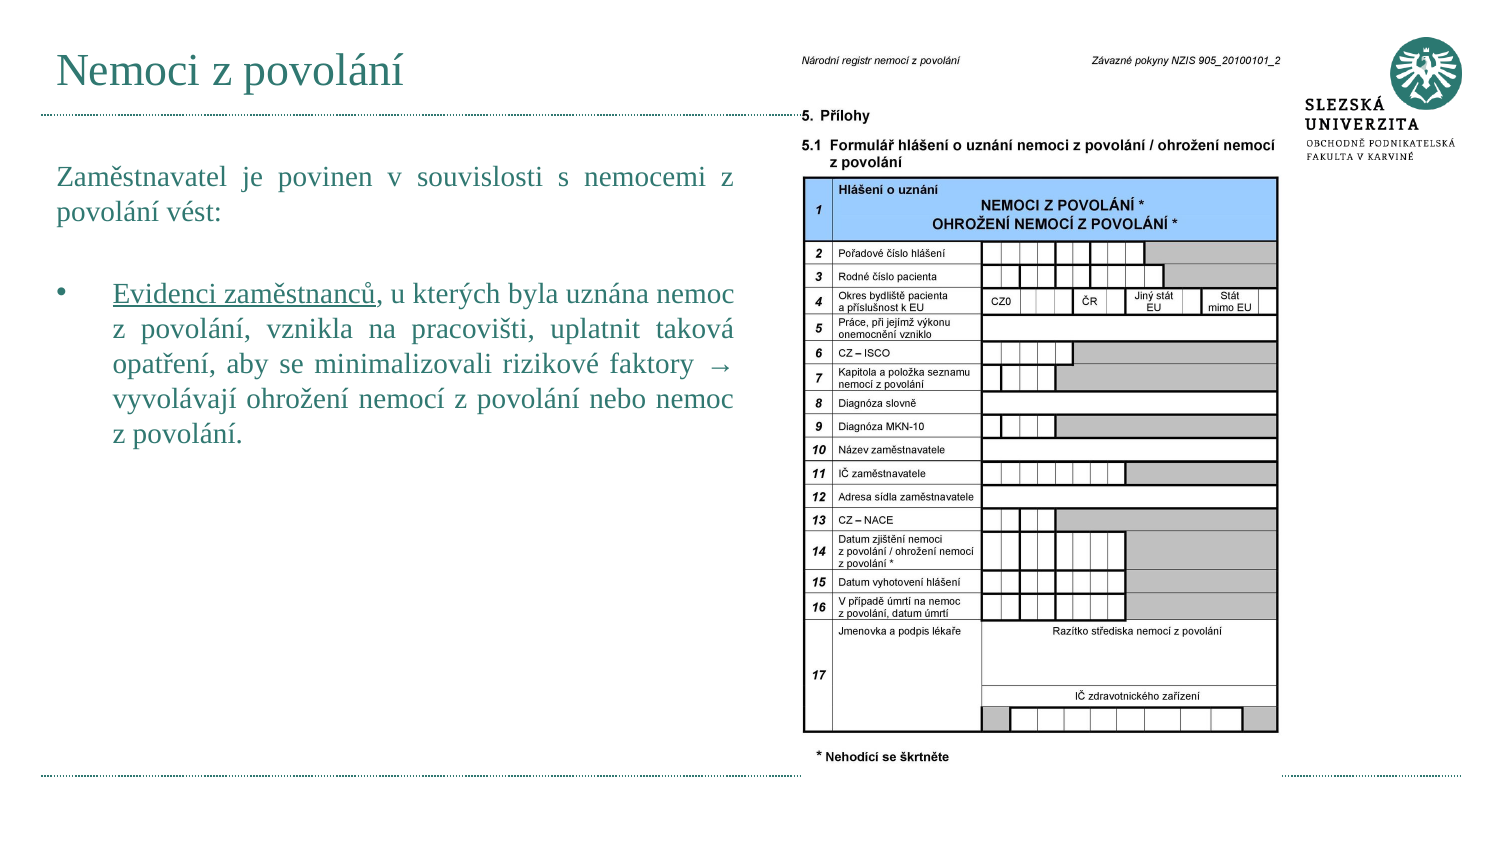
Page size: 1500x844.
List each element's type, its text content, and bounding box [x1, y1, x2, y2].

text_box Zaměstnavatel je povinen v souvislosti s nemocemi z povolání vést: Evidenci zaměstnanců, u kterých byla uznána nemoc z povolání, vznikla na pracovišti, uplatnit taková opatření, aby se minimalizovali rizikové faktory → vyvolávají ohrožení nemocí z povolání nebo nemoc z povolání. [41, 150, 750, 659]
picture [801, 55, 1282, 777]
title Nemoci z povolání [41, 32, 1282, 116]
picture [1305, 37, 1462, 160]
